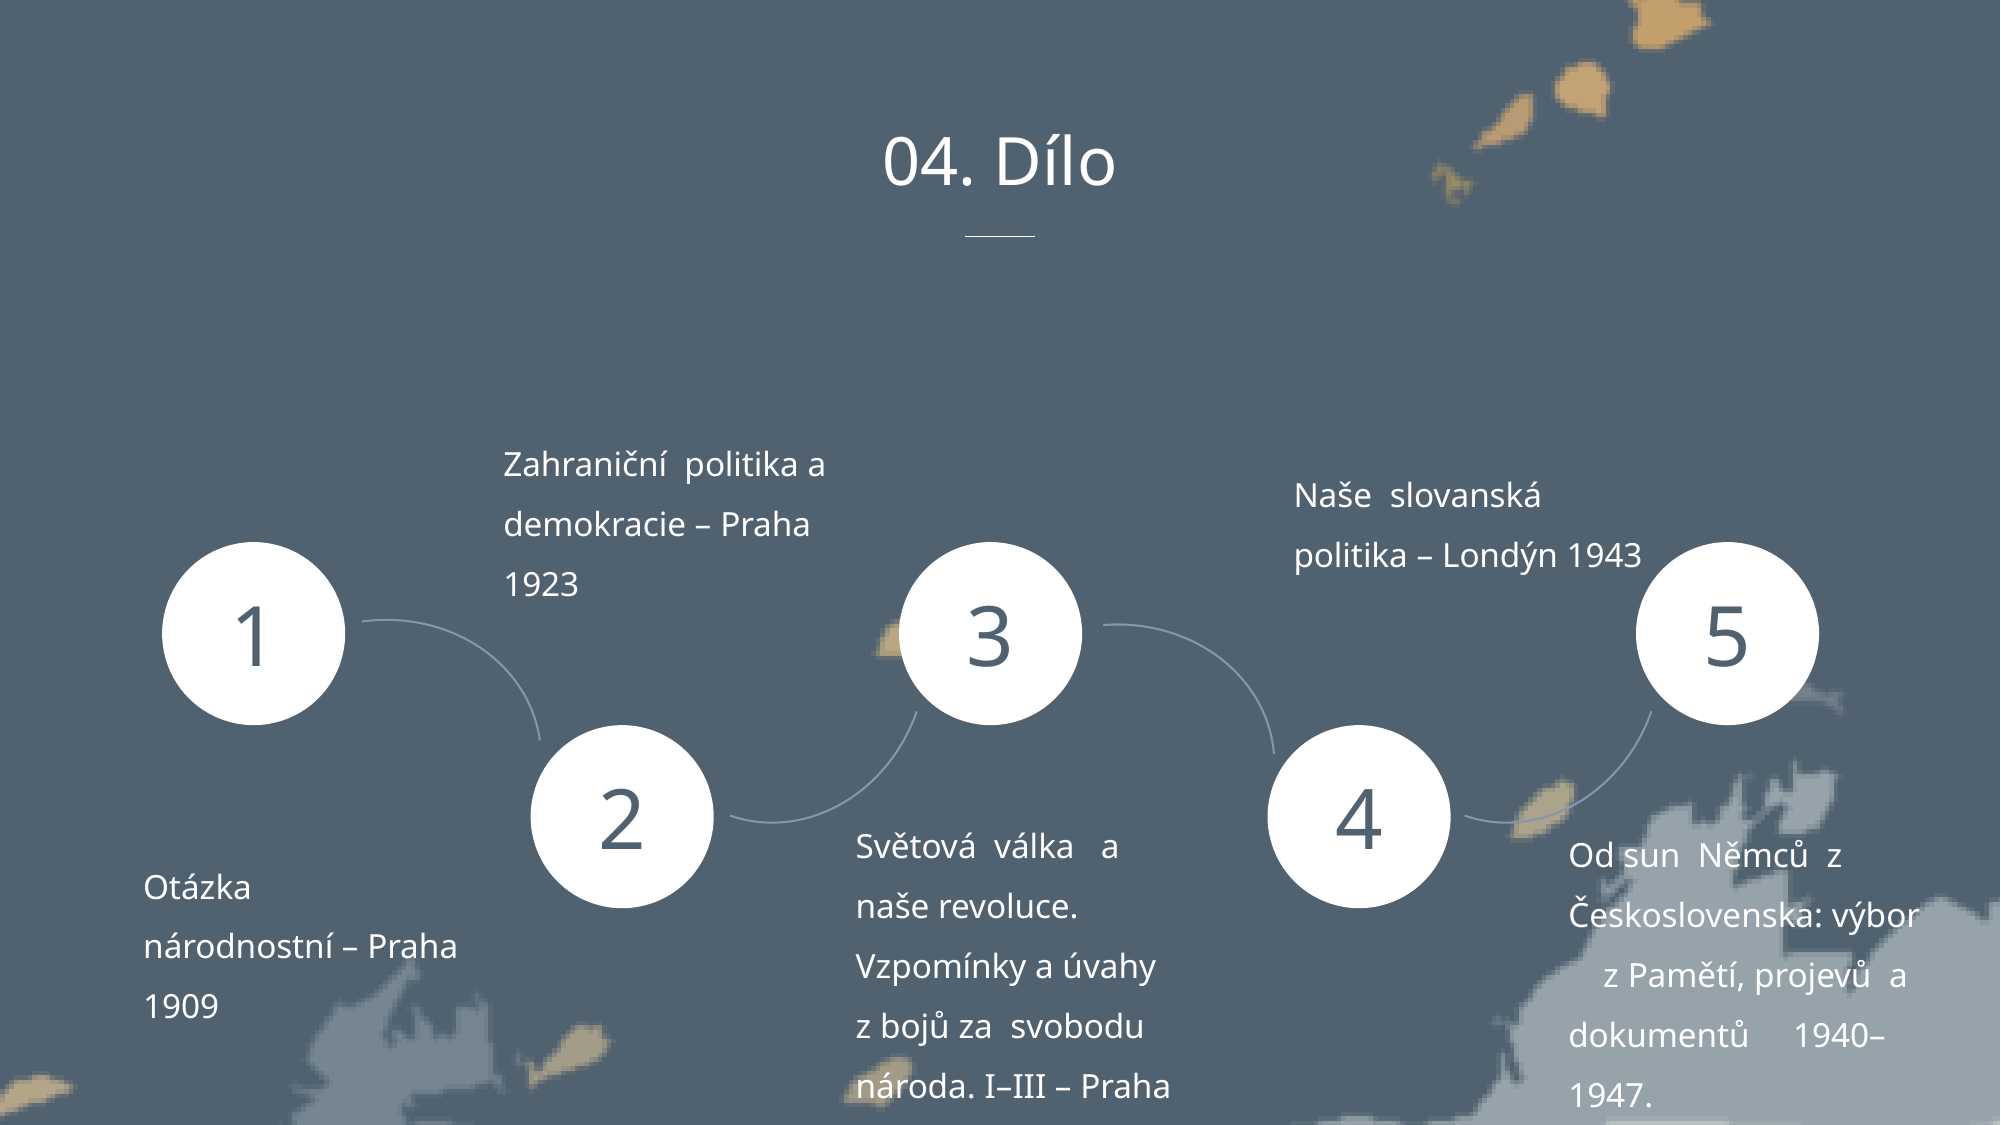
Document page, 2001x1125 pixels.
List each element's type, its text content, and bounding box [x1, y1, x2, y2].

text_box [1464, 664, 1652, 824]
text_box [1103, 623, 1275, 767]
text_box [362, 619, 541, 763]
text_box Světová válka a naše revoluce. Vzpomínky a úvahy z bojů za svobodu národa. I–III – Praha 1927–1928, 1994 [840, 798, 1228, 1125]
text_box 04. Dílo [694, 110, 1306, 206]
text_box 3 [898, 541, 1084, 727]
text_box [729, 671, 918, 824]
text_box Otázka národnostní – Praha 1909 [128, 838, 516, 1033]
text_box Naše slovanská politika – Londýn 1943 [1278, 446, 1666, 581]
text_box Zahraniční politika a demokracie – Praha 1923 [488, 416, 876, 671]
text_box 2 [529, 724, 715, 910]
text_box 5 [1634, 541, 1821, 727]
text_box 1 [161, 541, 347, 727]
picture [0, 0, 2000, 1125]
text_box Od sun Němců z Československa: výbor z Pamětí, projevů a dokumentů 1940–1947. [1553, 806, 1941, 1122]
text_box 4 [1266, 724, 1452, 910]
